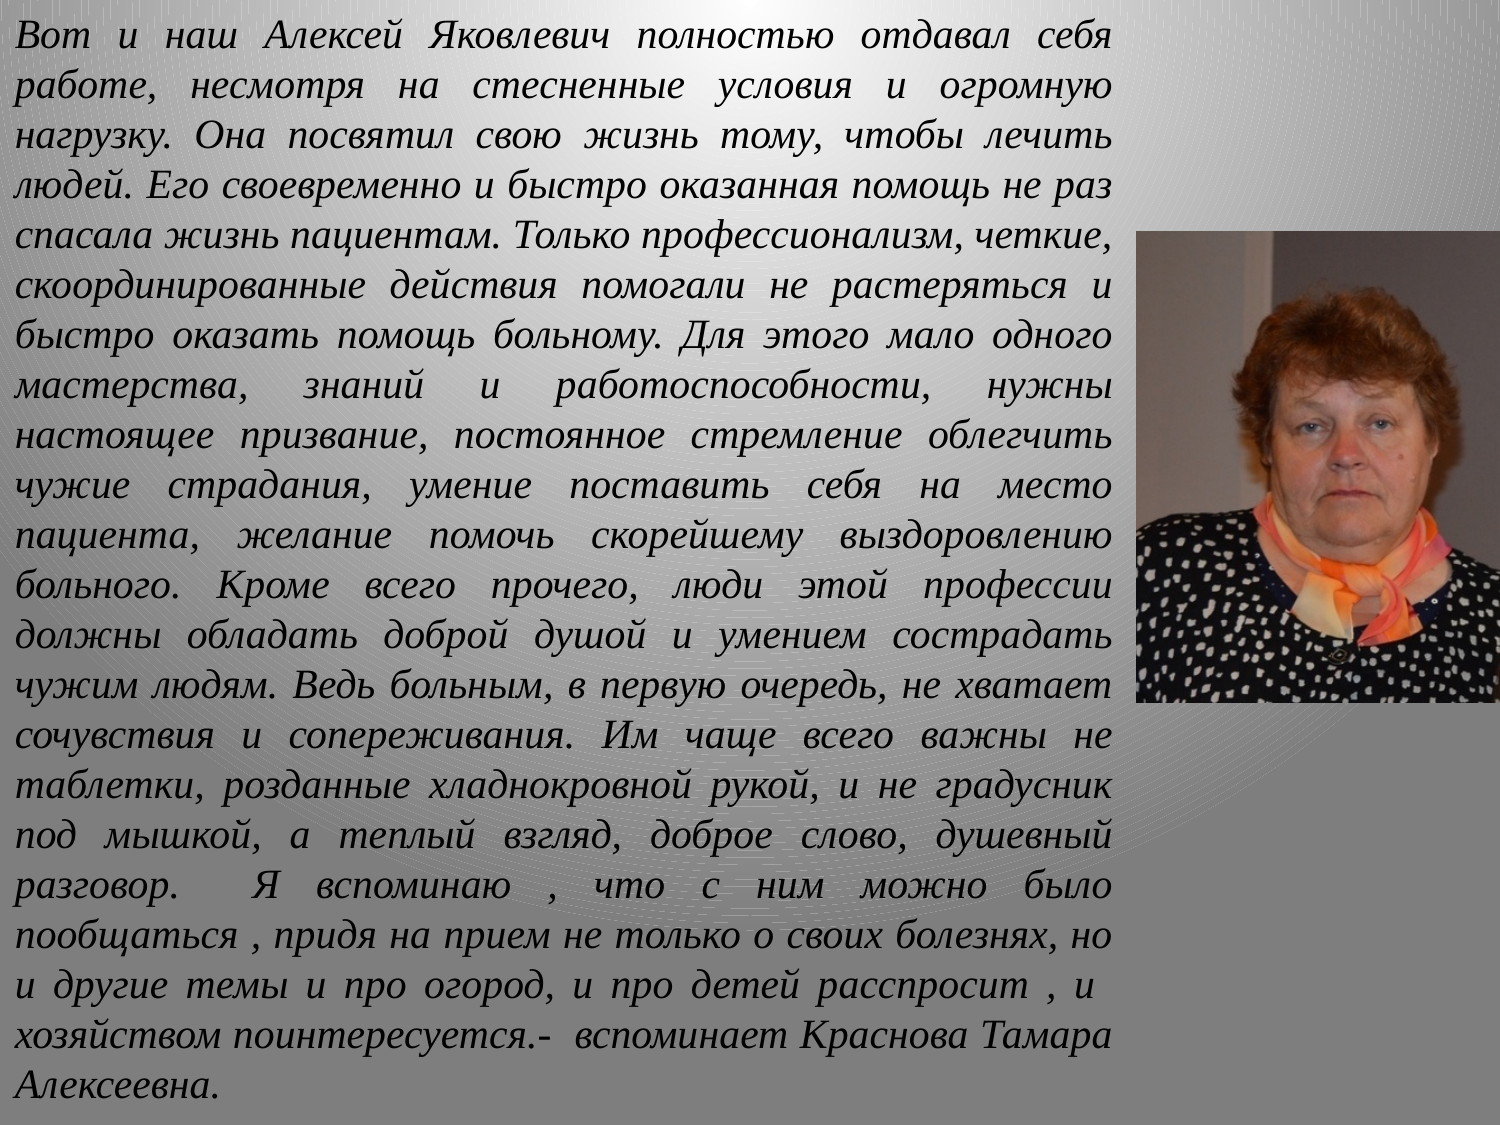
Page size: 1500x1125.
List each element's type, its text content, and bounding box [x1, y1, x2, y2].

text_box Вот и наш Алексей Яковлевич полностью отдавал себя работе, несмотря на стесненные условия и огромную нагрузку. Она посвятил свою жизнь тому, чтобы лечить людей. Его своевременно и быстро оказанная помощь не раз спасала жизнь пациентам. Только профессионализм, четкие, скоординированные действия помогали не растеряться и быстро оказать помощь больному. Для этого мало одного мастерства, знаний и работоспособности, нужны настоящее призвание, постоянное стремление облегчить чужие страдания, умение поставить себя на место пациента, желание помочь скорейшему выздоровлению больного. Кроме всего прочего, люди этой профессии должны обладать доброй душой и умением сострадать чужим людям. Ведь больным, в первую очередь, не хватает сочувствия и сопереживания. Им чаще всего важны не таблетки, розданные хладнокровной рукой, и не градусник под мышкой, а теплый взгляд, доброе слово, душевный разговор. Я вспоминаю , что с ним можно было пообщаться , придя на прием не только о своих болезнях, но и другие темы и про огород, и про детей расспросит , и хозяйством поинтересуется.- вспоминает Краснова Тамара Алексеевна. [0, 0, 1128, 1115]
picture [1136, 231, 1500, 703]
